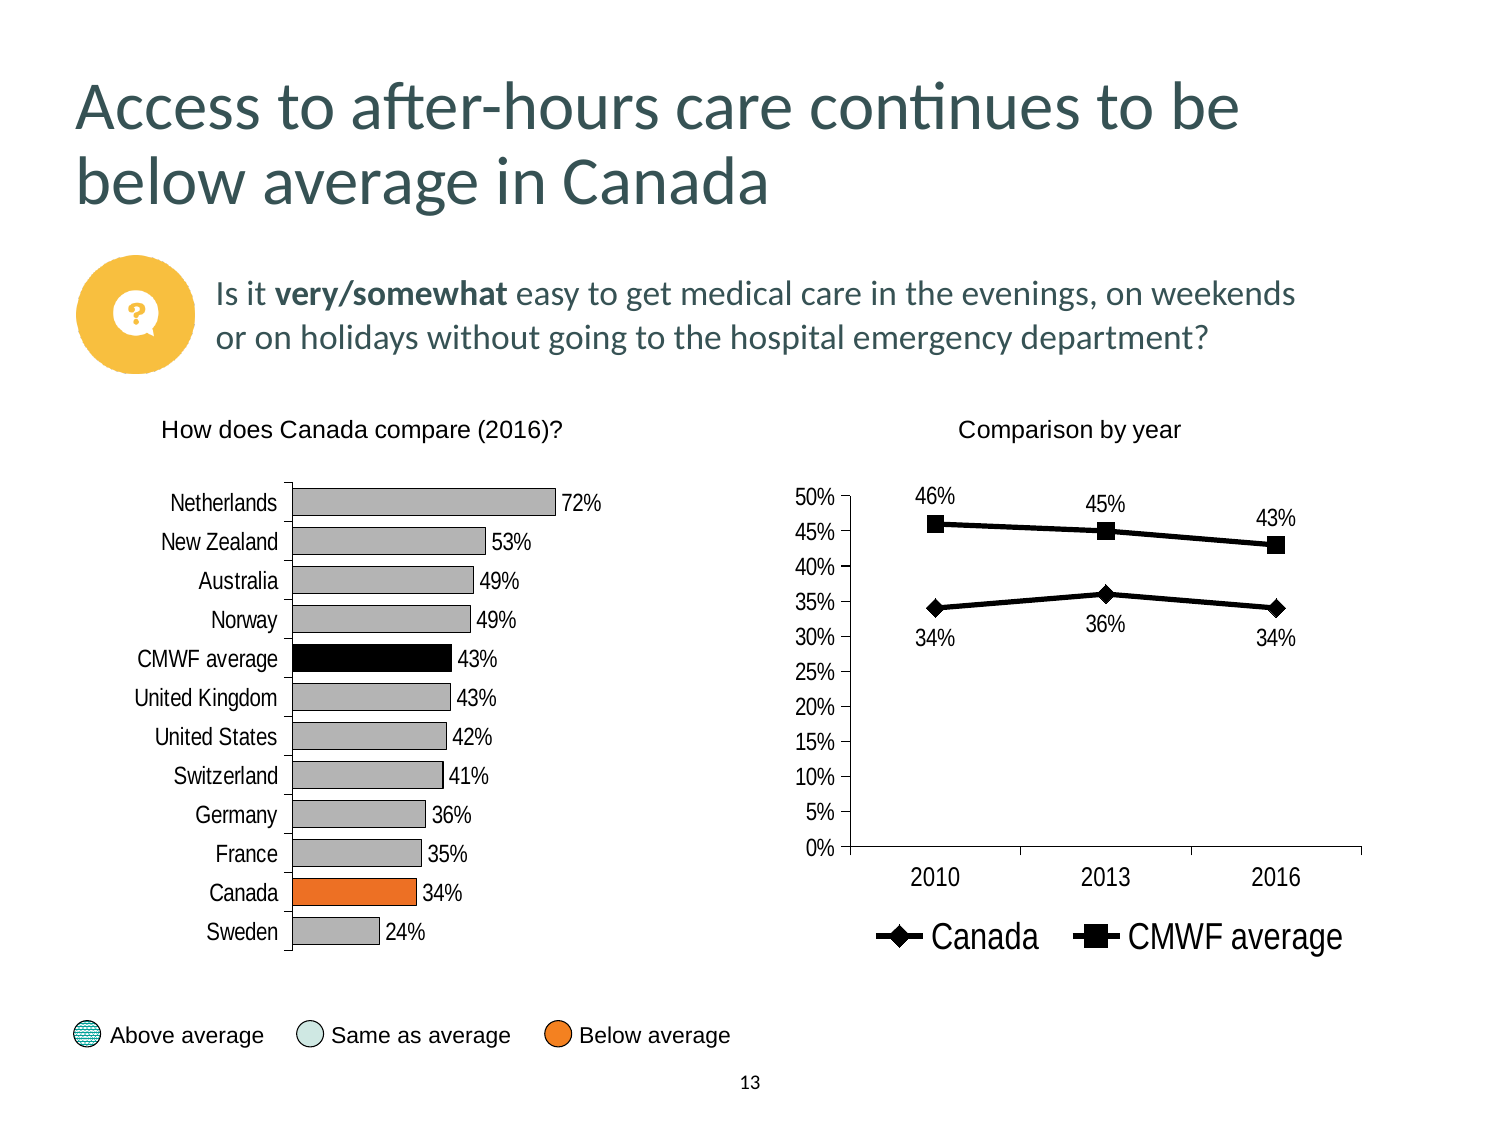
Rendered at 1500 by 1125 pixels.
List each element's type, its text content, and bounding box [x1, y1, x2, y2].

chart [770, 408, 1385, 977]
text_box Is it very/somewhat easy to get medical care in the evenings, on weekends or on holidays without going to the hospital emergency department? [215, 235, 1500, 390]
chart [74, 408, 666, 1012]
picture [76, 255, 195, 374]
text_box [73, 1012, 784, 1057]
title Access to after-hours care continues to be below average in Canada [60, 60, 1411, 152]
